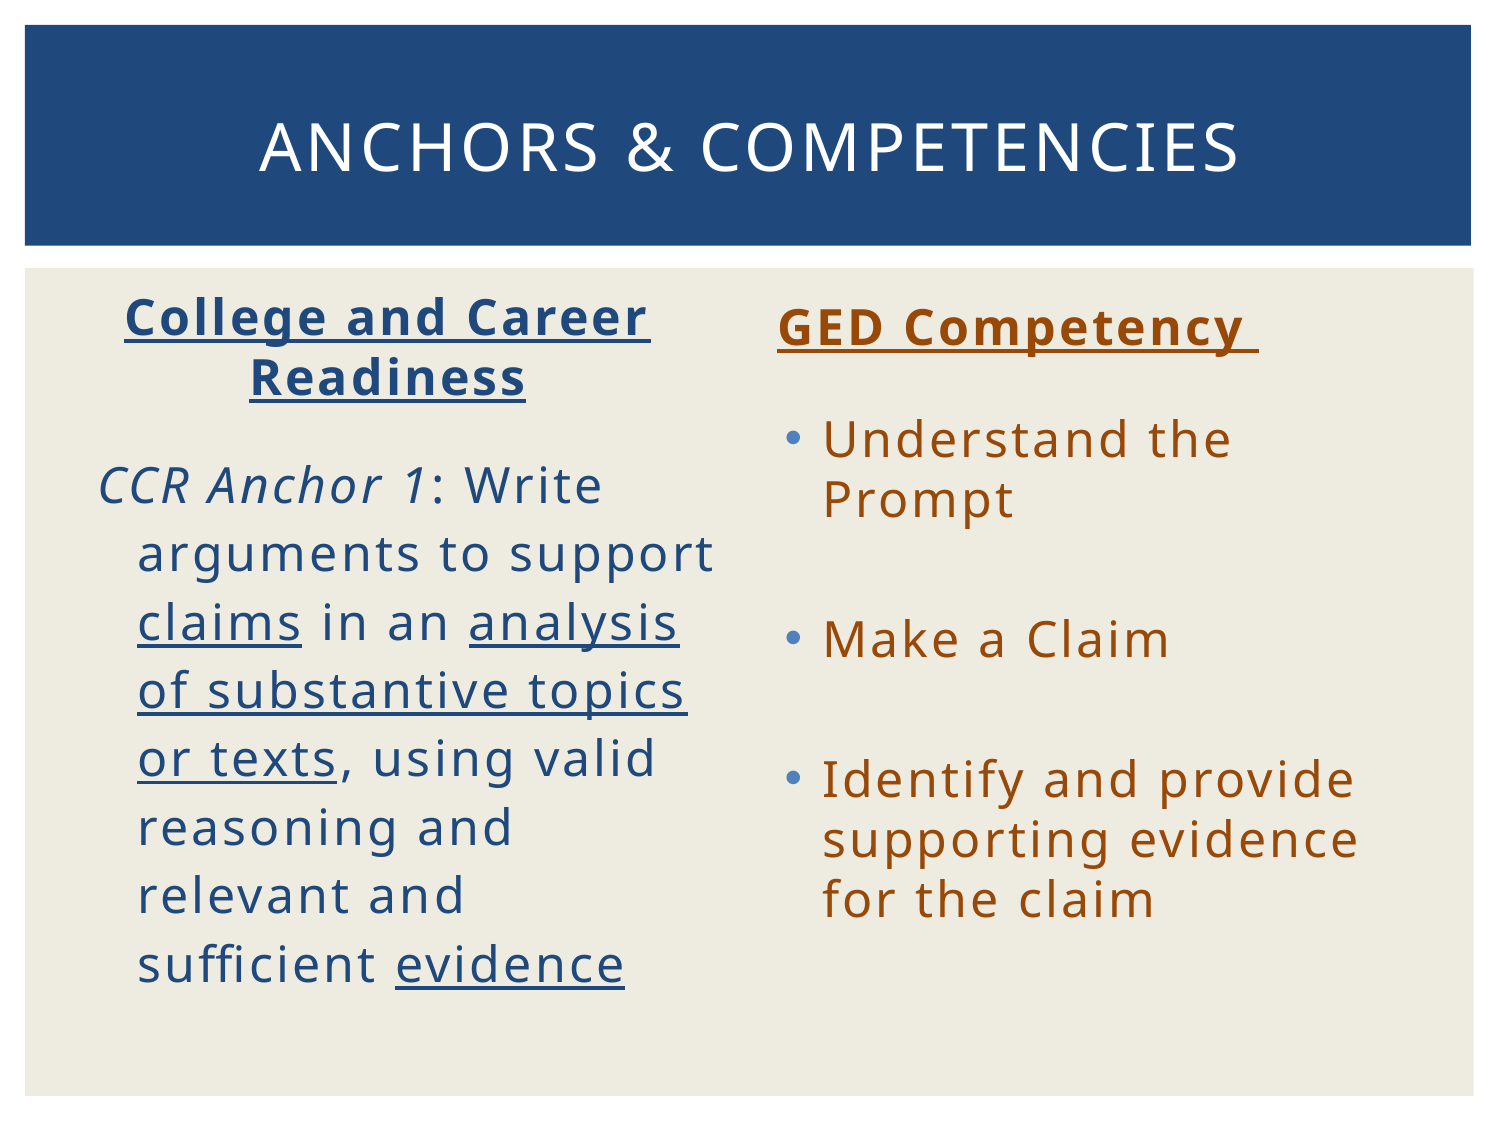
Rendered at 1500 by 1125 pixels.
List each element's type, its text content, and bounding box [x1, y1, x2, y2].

title Anchors & Competencies [62, 58, 1438, 232]
list CCR Anchor 1: Write arguments to support claims in an analysis of substantive topics or texts, using valid reasoning and relevant and sufficient evidence [75, 437, 738, 1005]
list Understand the Prompt Make a Claim Identify and provide supporting evidence for the claim [761, 399, 1425, 1005]
list College and Career Readiness [37, 282, 738, 413]
list GED Competency [761, 282, 1425, 363]
